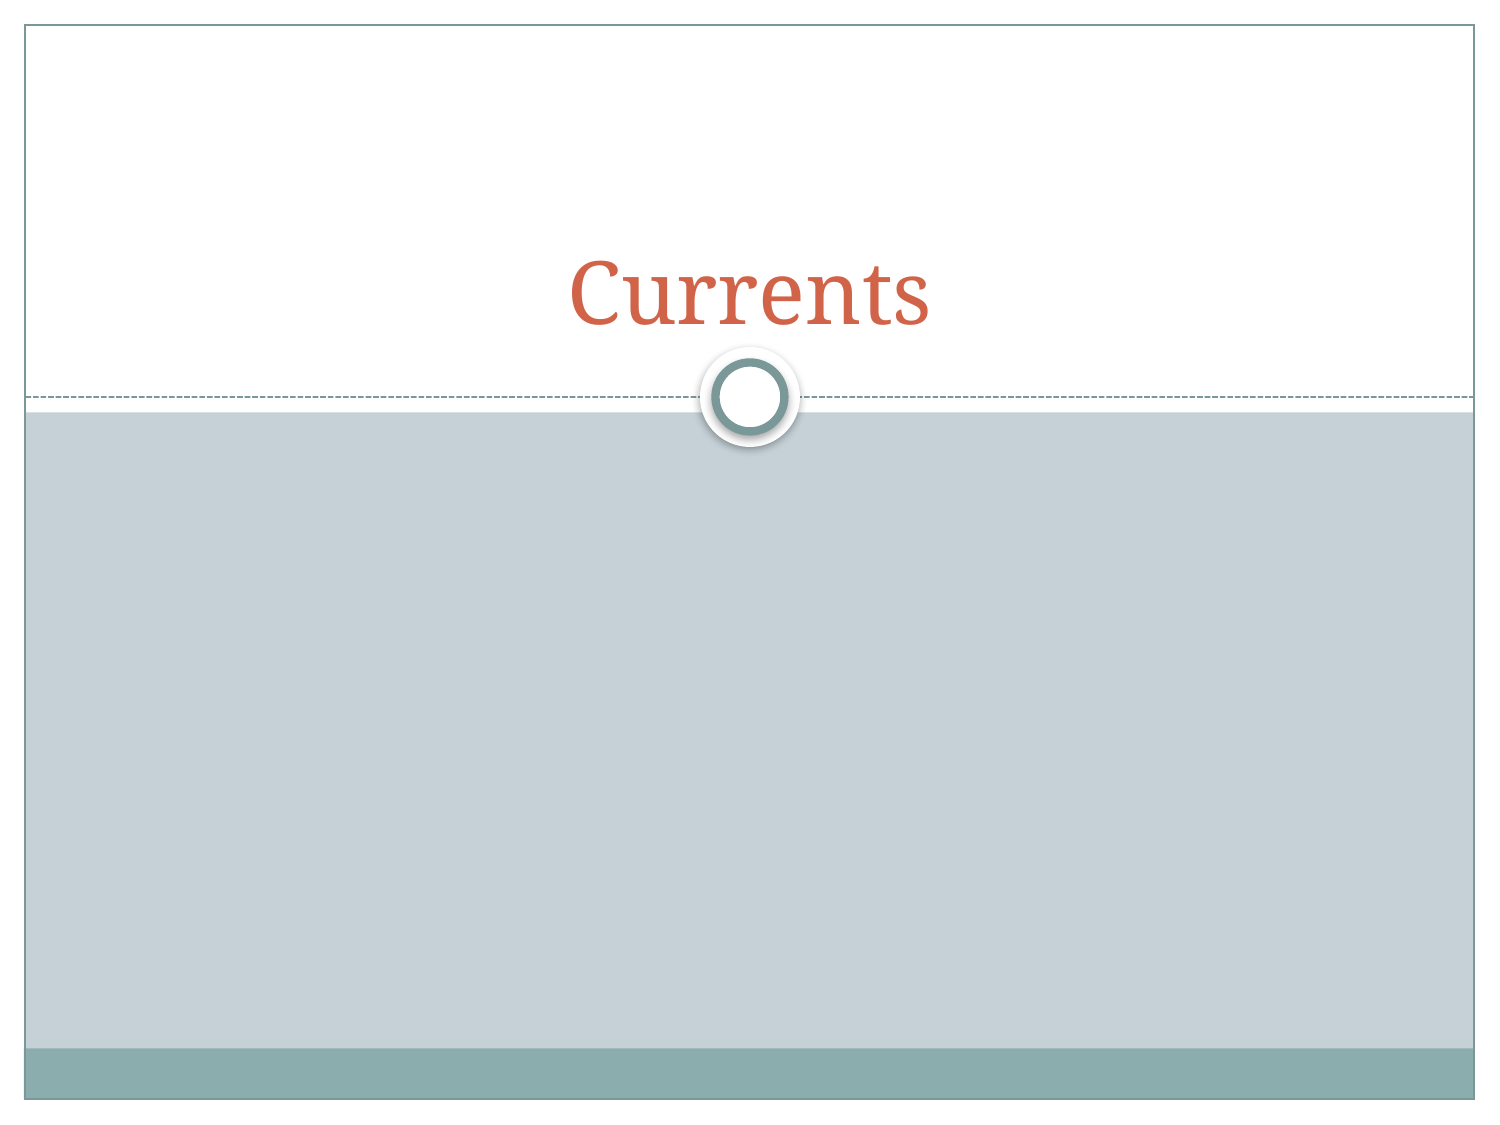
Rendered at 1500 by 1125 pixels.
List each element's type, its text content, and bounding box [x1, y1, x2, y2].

title Currents [112, 62, 1388, 350]
